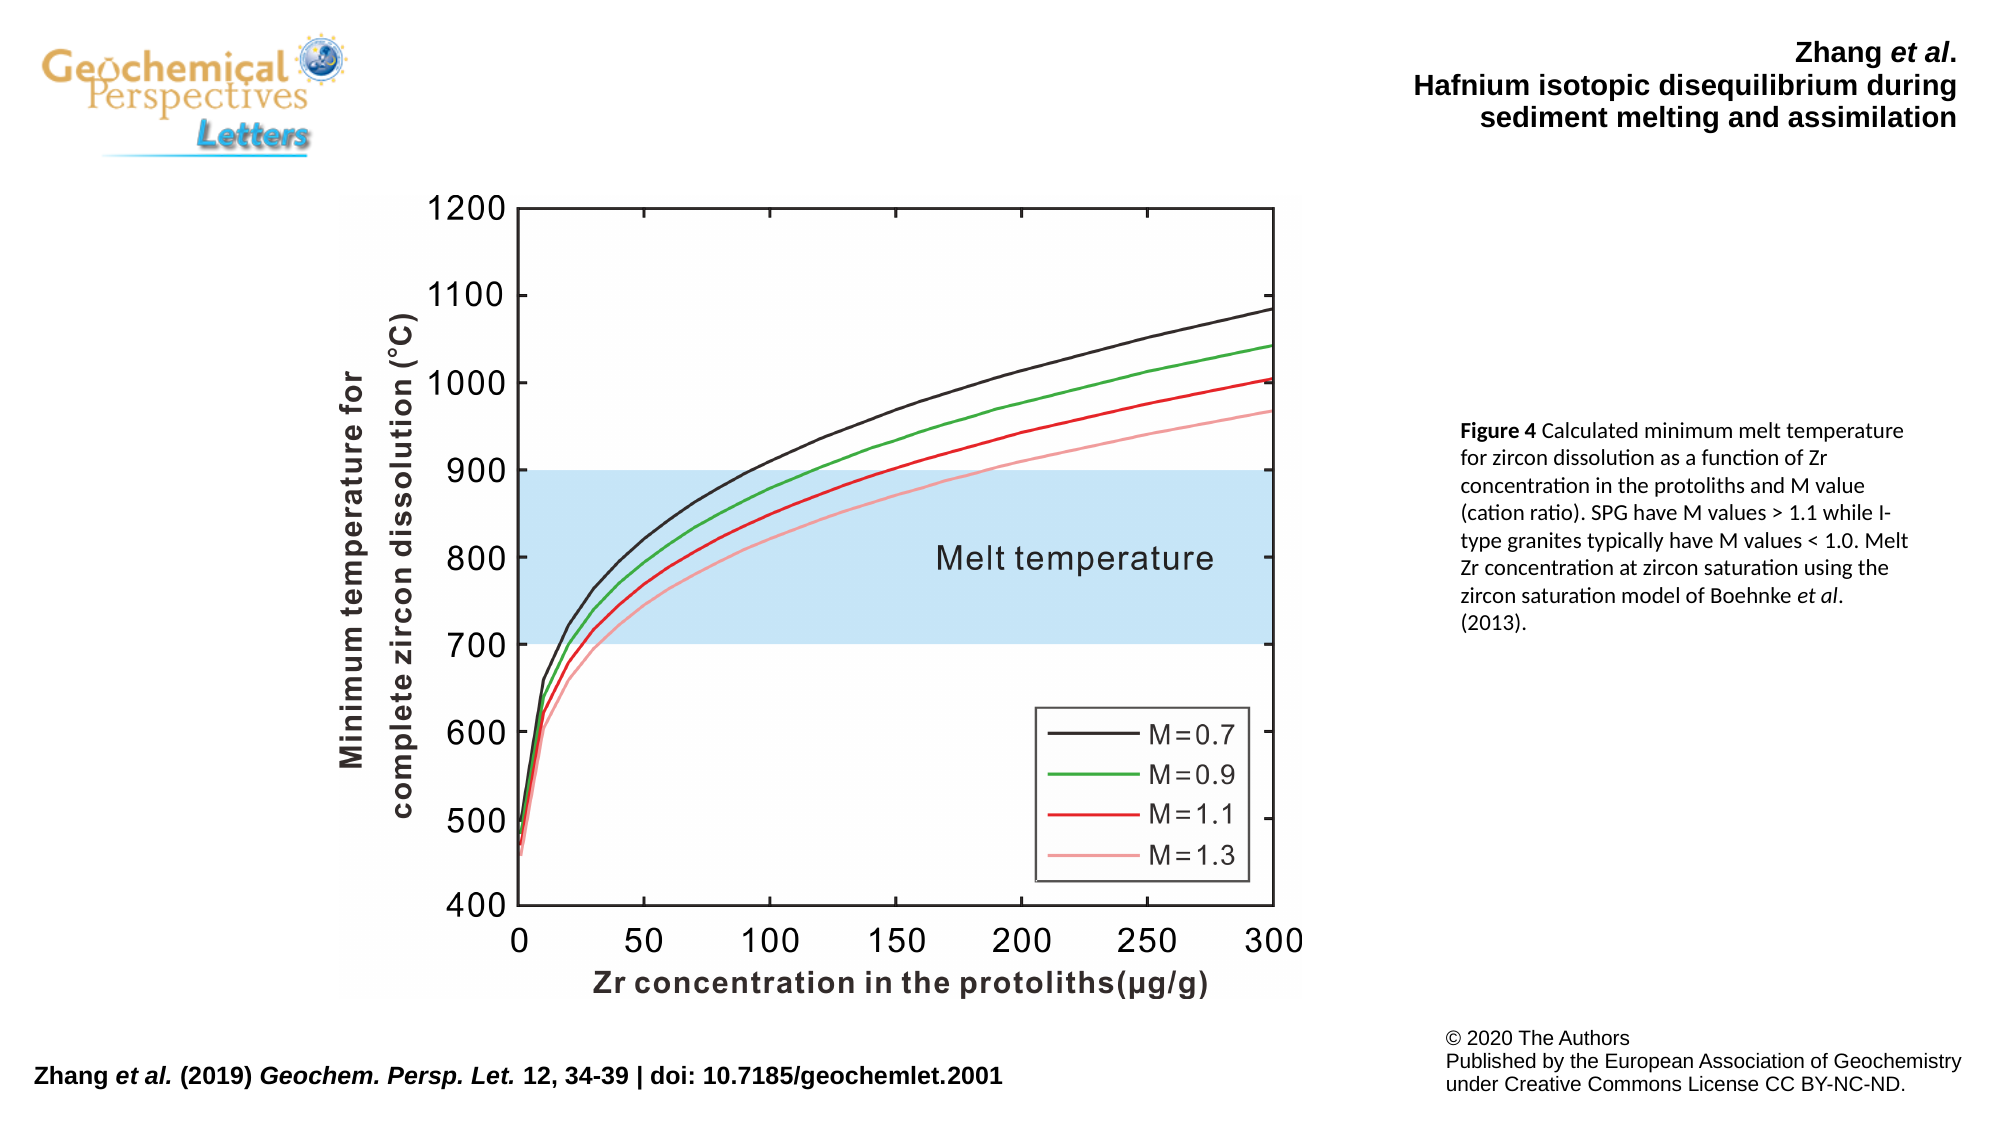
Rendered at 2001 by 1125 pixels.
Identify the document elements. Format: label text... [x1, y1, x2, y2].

picture [339, 195, 1302, 999]
text_box Figure 4 Calculated minimum melt temperature for zircon dissolution as a function of Zr concentration in the protoliths and M value (cation ratio). SPG have M values > 1.1 while I-type granites typically have M values < 1.0. Melt Zr concentration at zircon saturation using the zircon saturation model of Boehnke et al. (2013). [1445, 408, 1929, 643]
text_box Zhang et al. Hafnium isotopic disequilibrium during sediment melting and assimilation [1366, 29, 1973, 142]
text_box © 2020 The Authors Published by the European Association of Geochemistry under Creative Commons License CC BY-NC-ND. [1445, 1026, 1973, 1097]
text_box Zhang et al. (2019) Geochem. Persp. Let. 12, 34-39 | doi: 10.7185/geochemlet.2001 [33, 1061, 1233, 1110]
picture [35, 29, 368, 167]
